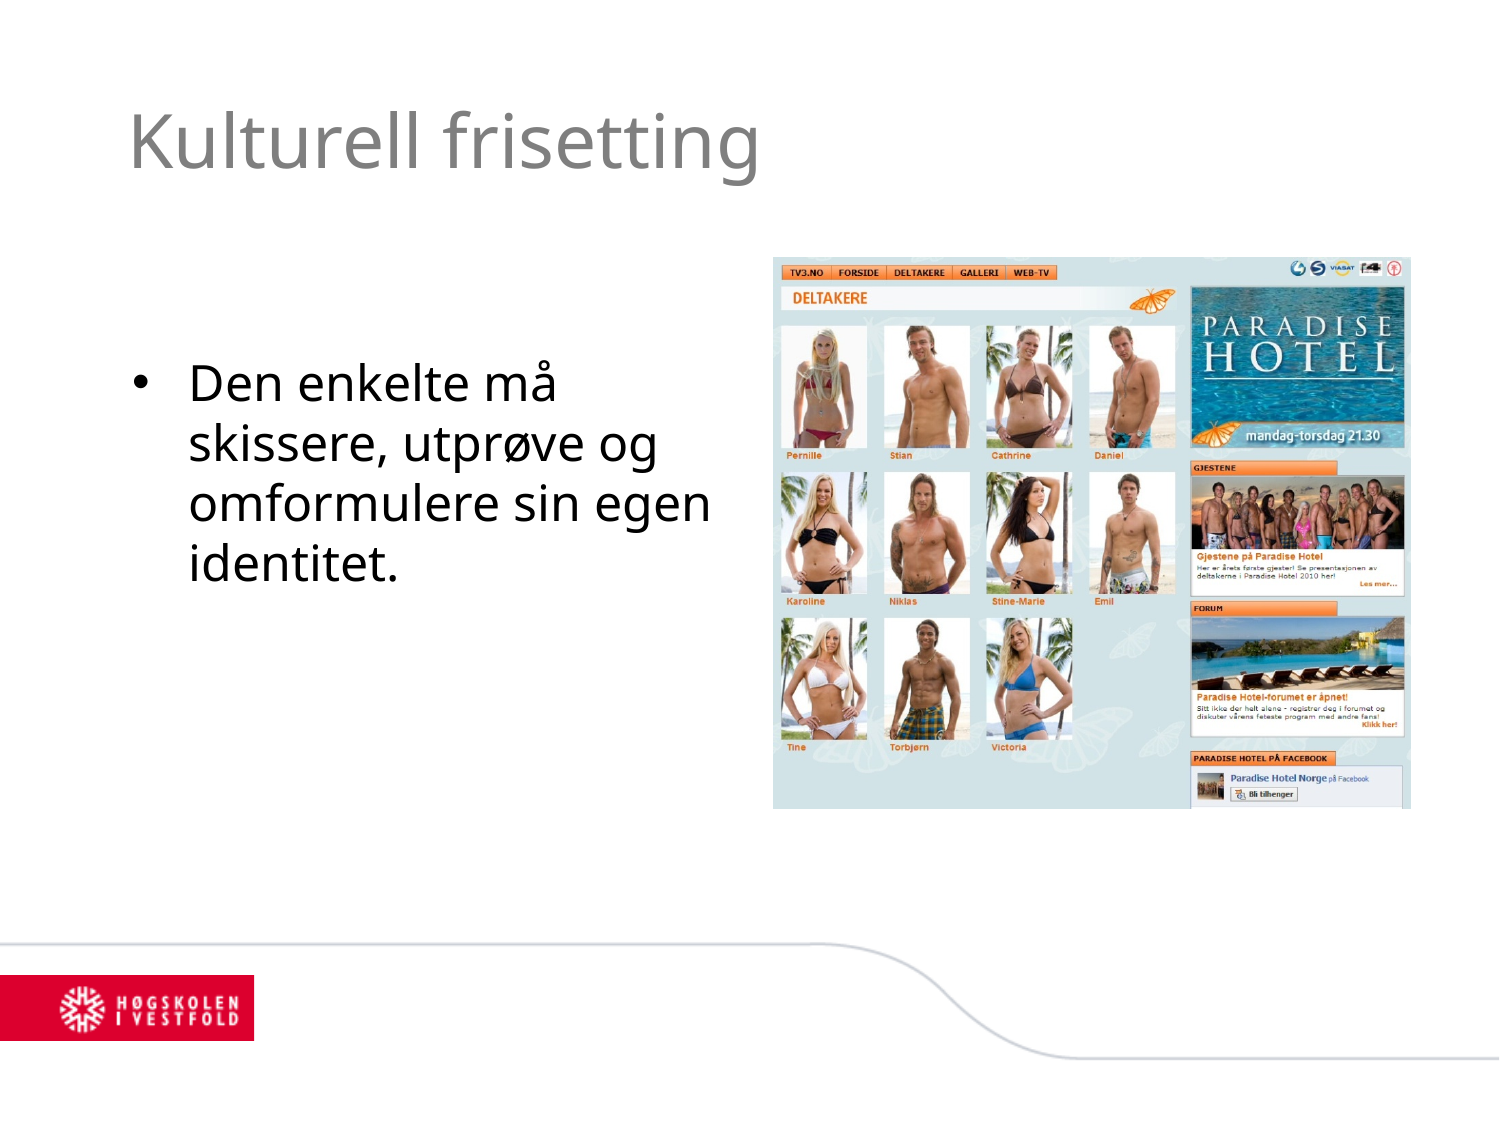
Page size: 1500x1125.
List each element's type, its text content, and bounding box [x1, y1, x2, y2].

title Kulturell frisetting [112, 44, 1426, 233]
picture [773, 257, 1411, 809]
list Den enkelte må skissere, utprøve og omformulere sin egen identitet. [117, 343, 768, 742]
